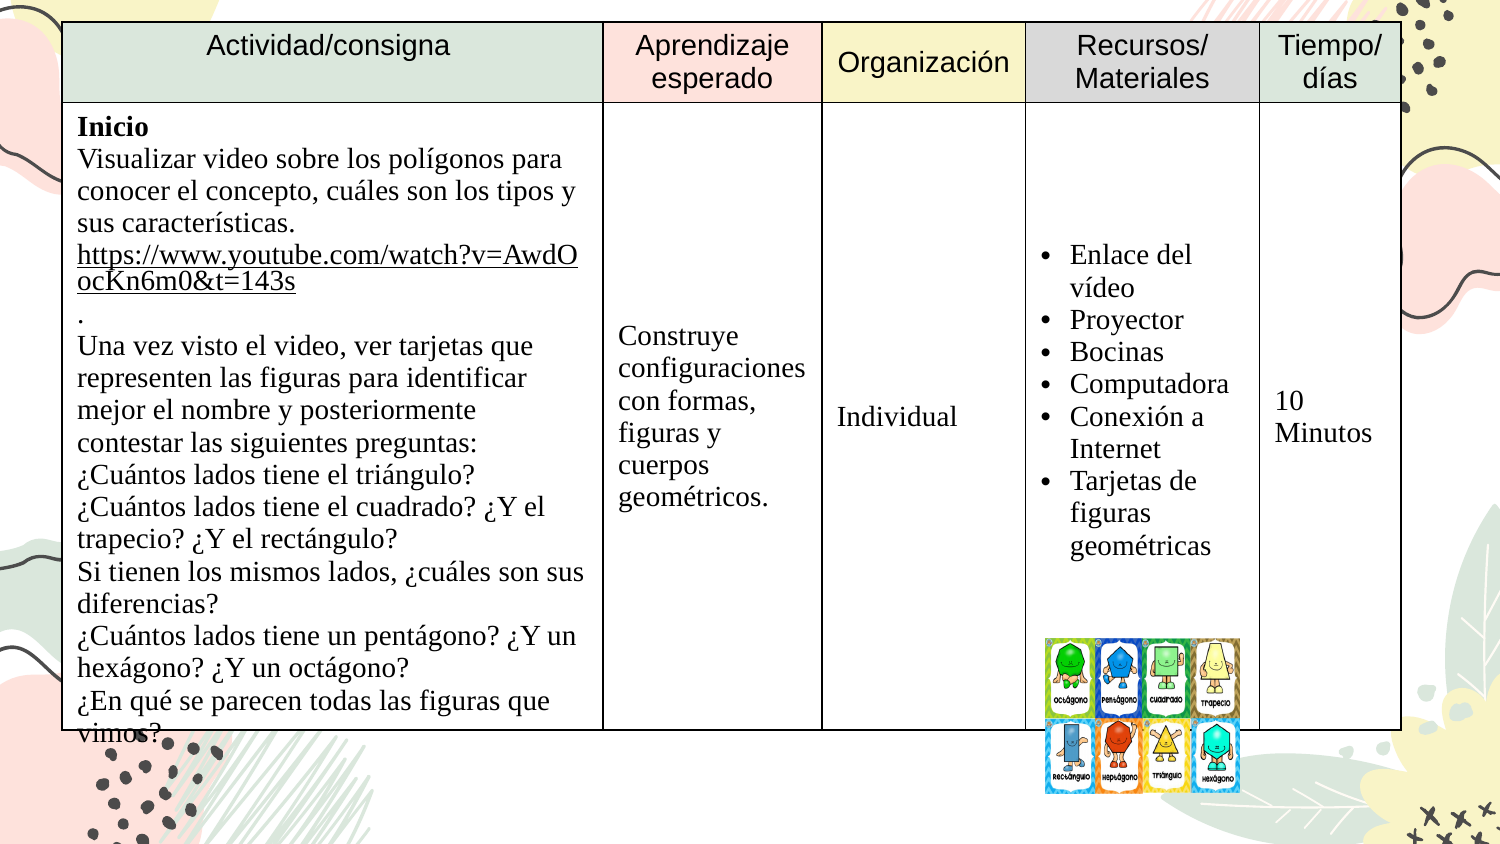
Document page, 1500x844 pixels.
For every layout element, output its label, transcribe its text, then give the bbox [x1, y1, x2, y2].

table_cell Individual [823, 103, 1025, 729]
table_cell 10 Minutos [1260, 103, 1400, 729]
table_cell Construye configuraciones con formas, figuras y cuerpos geométricos. [604, 103, 821, 729]
picture [1045, 637, 1241, 795]
table_header Recursos/ Materiales [1026, 23, 1259, 102]
table_header Tiempo/ días [1260, 23, 1400, 102]
table_cell Inicio Visualizar video sobre los polígonos para conocer el concepto, cuáles son los tipos y sus características. https://www.youtube.com/watch?v=AwdOocKn6m0&t=143s. Una vez visto el video, ver tarjetas que representen las figuras para identificar mejor el nombre y posteriormente contestar las siguientes preguntas: ¿Cuántos lados tiene el triángulo? ¿Cuántos lados tiene el cuadrado? ¿Y el trapecio? ¿Y el rectángulo? Si tienen los mismos lados, ¿cuáles son sus diferencias? ¿Cuántos lados tiene un pentágono? ¿Y un hexágono? ¿Y un octágono? ¿En qué se parecen todas las figuras que vimos? [63, 103, 602, 729]
table_cell Enlace del vídeo Proyector Bocinas Computadora Conexión a Internet Tarjetas de figuras geométricas [1026, 103, 1259, 729]
table_header Organización [823, 23, 1025, 102]
table_header Actividad/consigna [63, 23, 602, 102]
table_header Aprendizaje esperado [604, 23, 821, 102]
